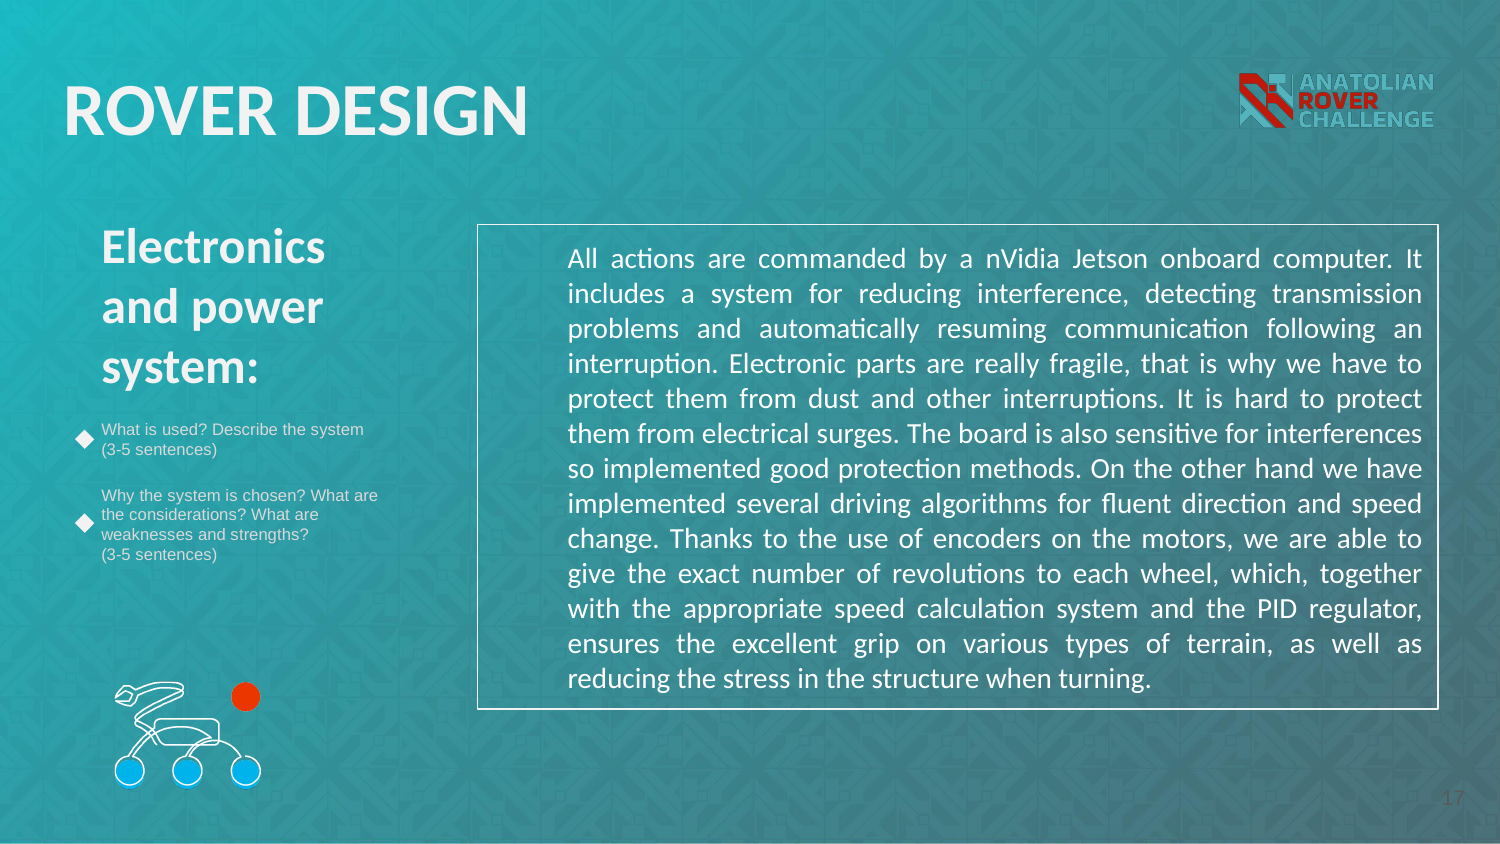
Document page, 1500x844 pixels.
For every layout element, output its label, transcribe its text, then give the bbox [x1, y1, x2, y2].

text_box What is used? Describe the system (3-5 sentences) [86, 403, 416, 469]
slide_number ‹#› [1389, 764, 1480, 830]
text_box Electronics and power system: [86, 198, 416, 403]
text_box [74, 513, 95, 533]
title ROVER DESIGN [48, 62, 559, 166]
text_box All actions are commanded by a nVidia Jetson onboard computer. It includes a system for reducing interference, detecting transmission problems and automatically resuming communication following an interruption. Electronic parts are really fragile, that is why we have to protect them from dust and other interruptions. It is hard to protect them from electrical surges. The board is also sensitive for interferences so implemented good protection methods. On the other hand we have implemented several driving algorithms for fluent direction and speed change. Thanks to the use of encoders on the motors, we are able to give the exact number of revolutions to each wheel, which, together with the appropriate speed calculation system and the PID regulator, ensures the excellent grip on various types of terrain, as well as reducing the stress in the structure when turning. [477, 224, 1438, 710]
text_box [74, 429, 95, 449]
text_box Why the system is chosen? What are the considerations? What are weaknesses and strengths? (3-5 sentences) [86, 469, 416, 580]
picture [0, 0, 1500, 844]
